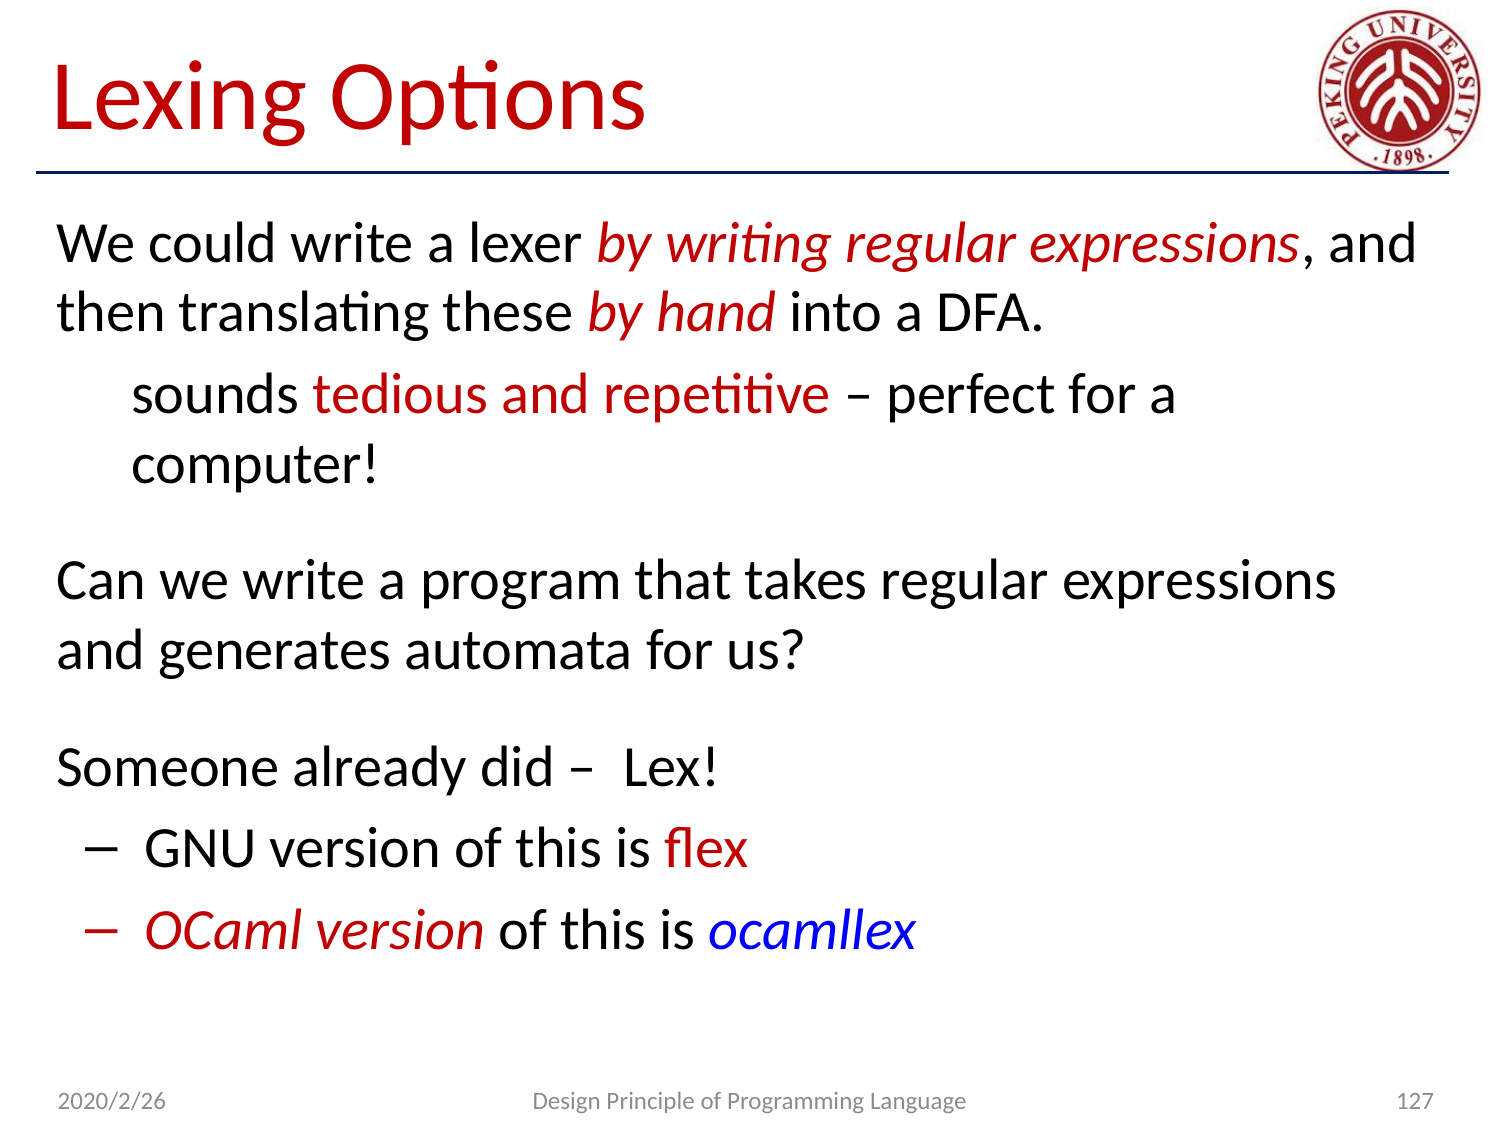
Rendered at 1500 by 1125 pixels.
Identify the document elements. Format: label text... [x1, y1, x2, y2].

title Lexing Options [36, 19, 1399, 161]
list We could write a lexer by writing regular expressions, and then translating these by hand into a DFA. sounds tedious and repetitive – perfect for a computer! Can we write a program that takes regular expressions and generates automata for us? Someone already did – Lex! GNU version of this is flex OCaml version of this is ocamllex [41, 196, 1449, 1000]
picture [1316, 7, 1483, 174]
footer Design Principle of Programming Language [512, 1069, 988, 1125]
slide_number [42, 1069, 393, 1125]
slide_number 127 [1099, 1069, 1450, 1125]
